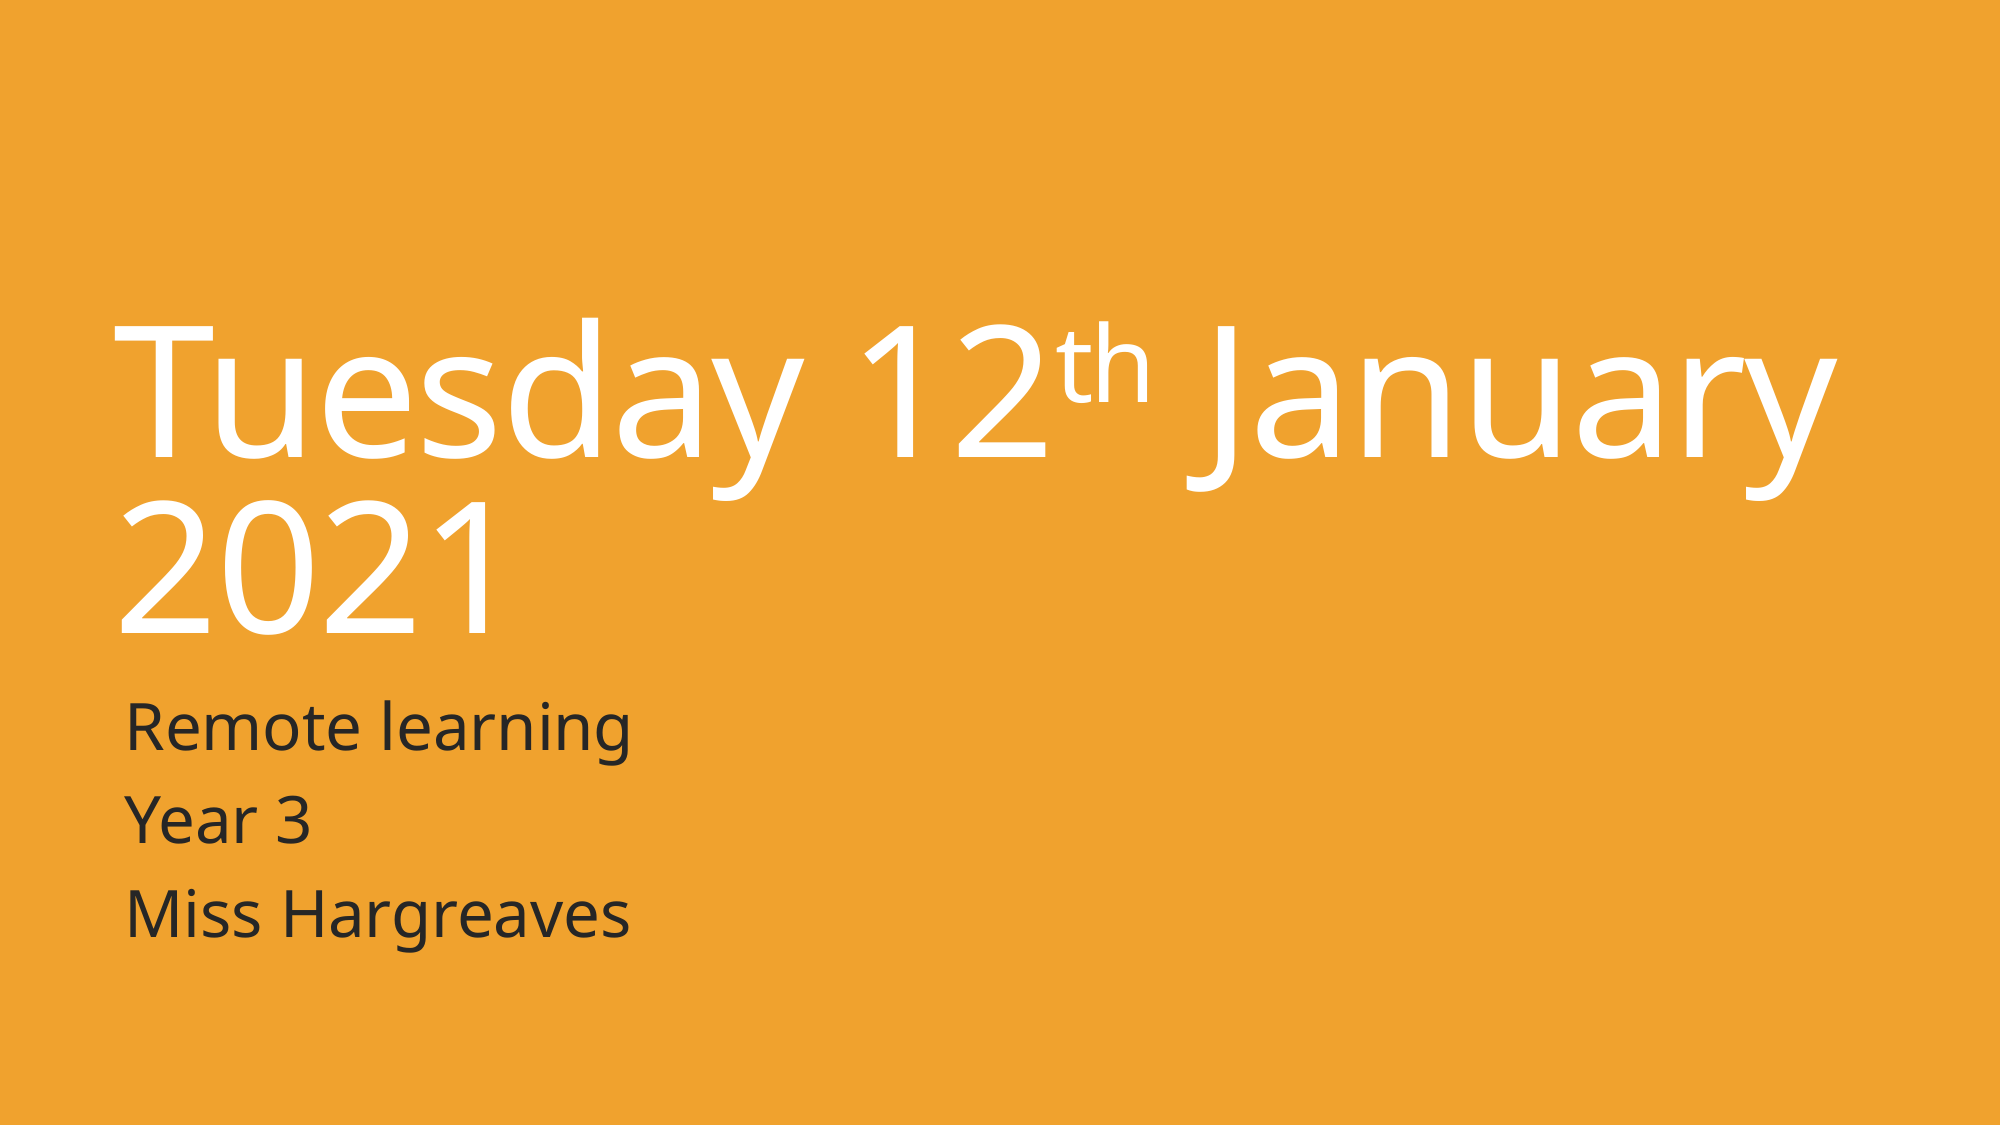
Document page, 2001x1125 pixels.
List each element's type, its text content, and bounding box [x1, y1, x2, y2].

title Tuesday 12th January 2021 [98, 126, 1868, 677]
subtitle Remote learning Year 3 Miss Hargreaves [109, 690, 1624, 961]
